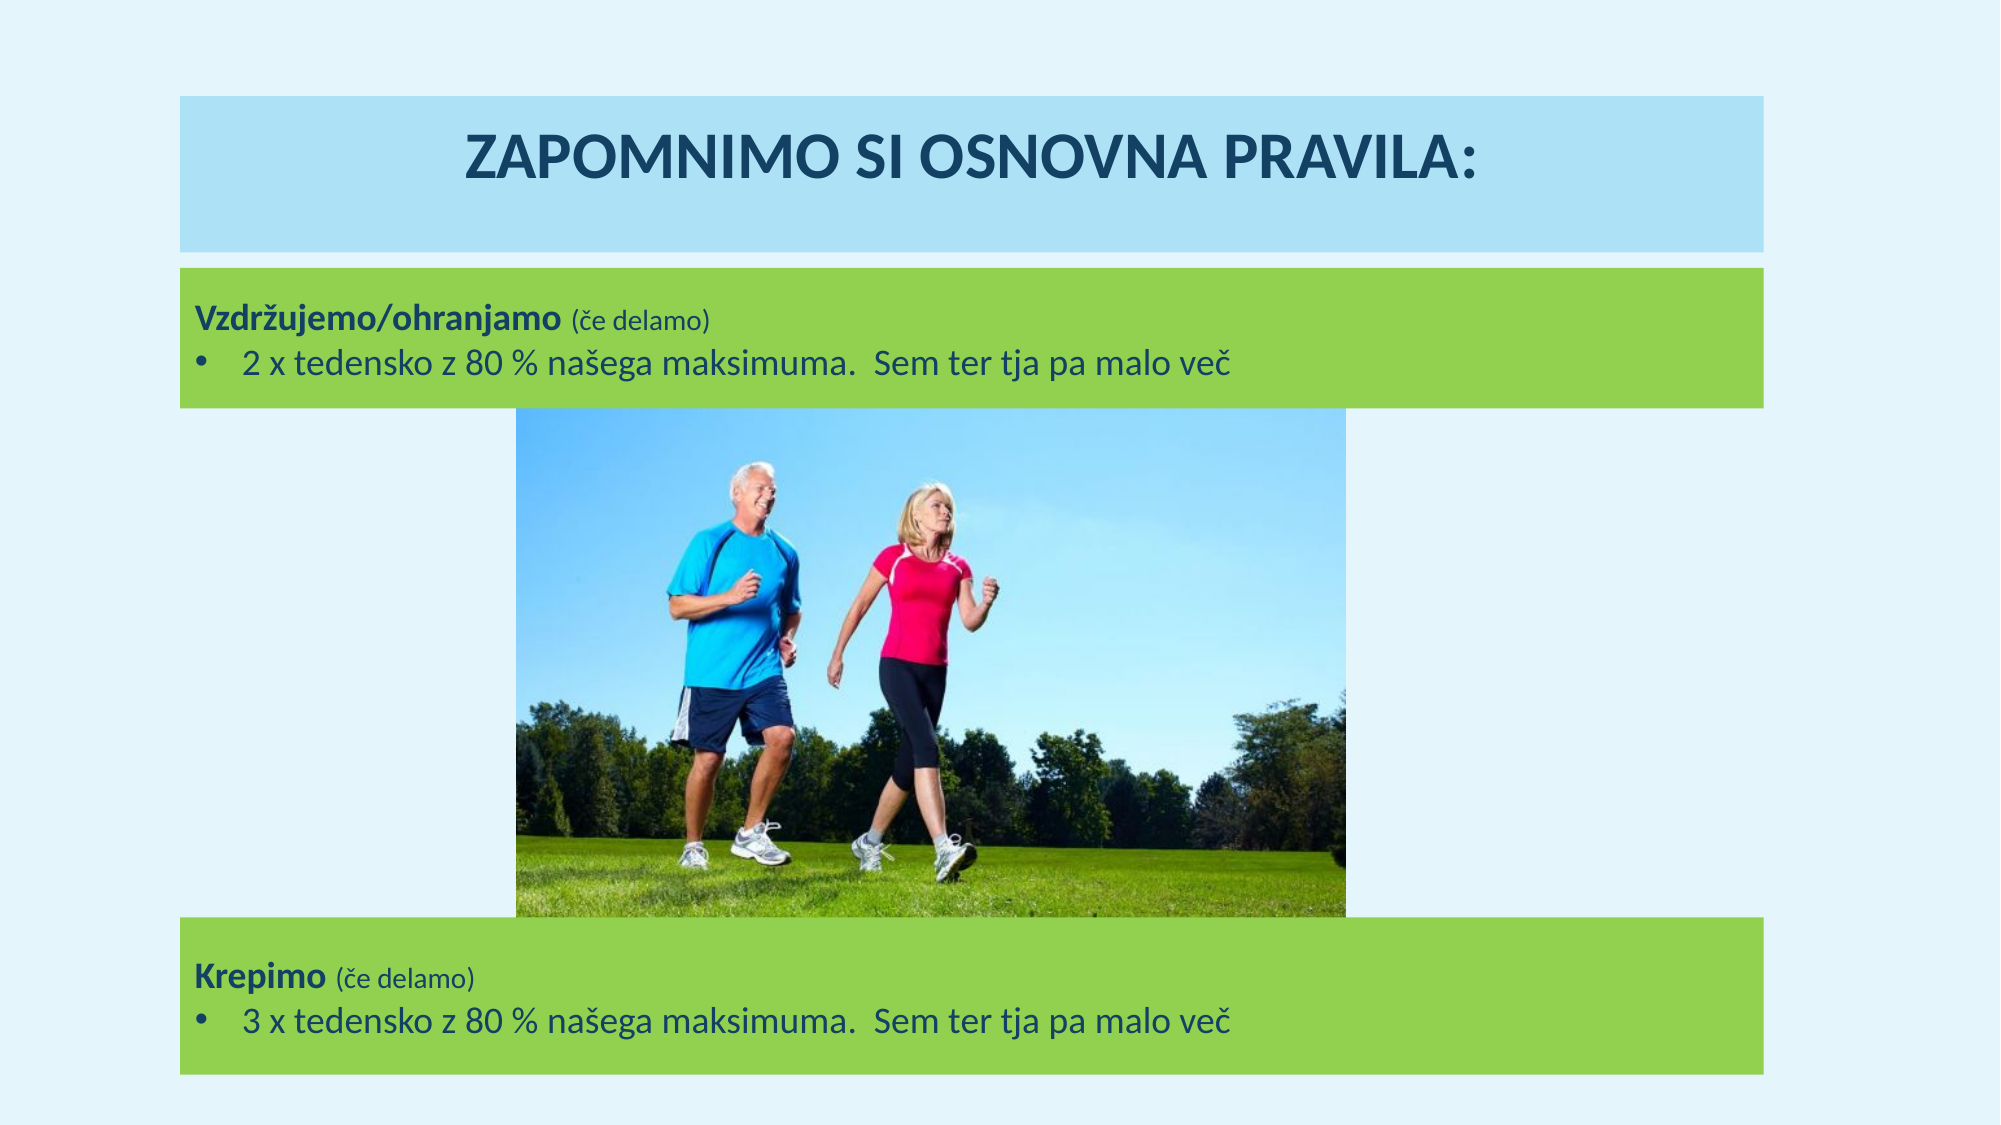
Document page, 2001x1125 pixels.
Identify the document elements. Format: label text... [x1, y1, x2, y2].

picture [516, 408, 1346, 921]
title [392, 0, 1855, 211]
text_box Vzdržujemo/ohranjamo (če delamo) 2 x tedensko z 80 % našega maksimuma. Sem ter tja pa malo več [179, 267, 1765, 409]
text_box ZAPOMNIMO SI OSNOVNA PRAVILA: [179, 95, 1765, 253]
text_box Krepimo (če delamo) 3 x tedensko z 80 % našega maksimuma. Sem ter tja pa malo več [179, 916, 1765, 1076]
